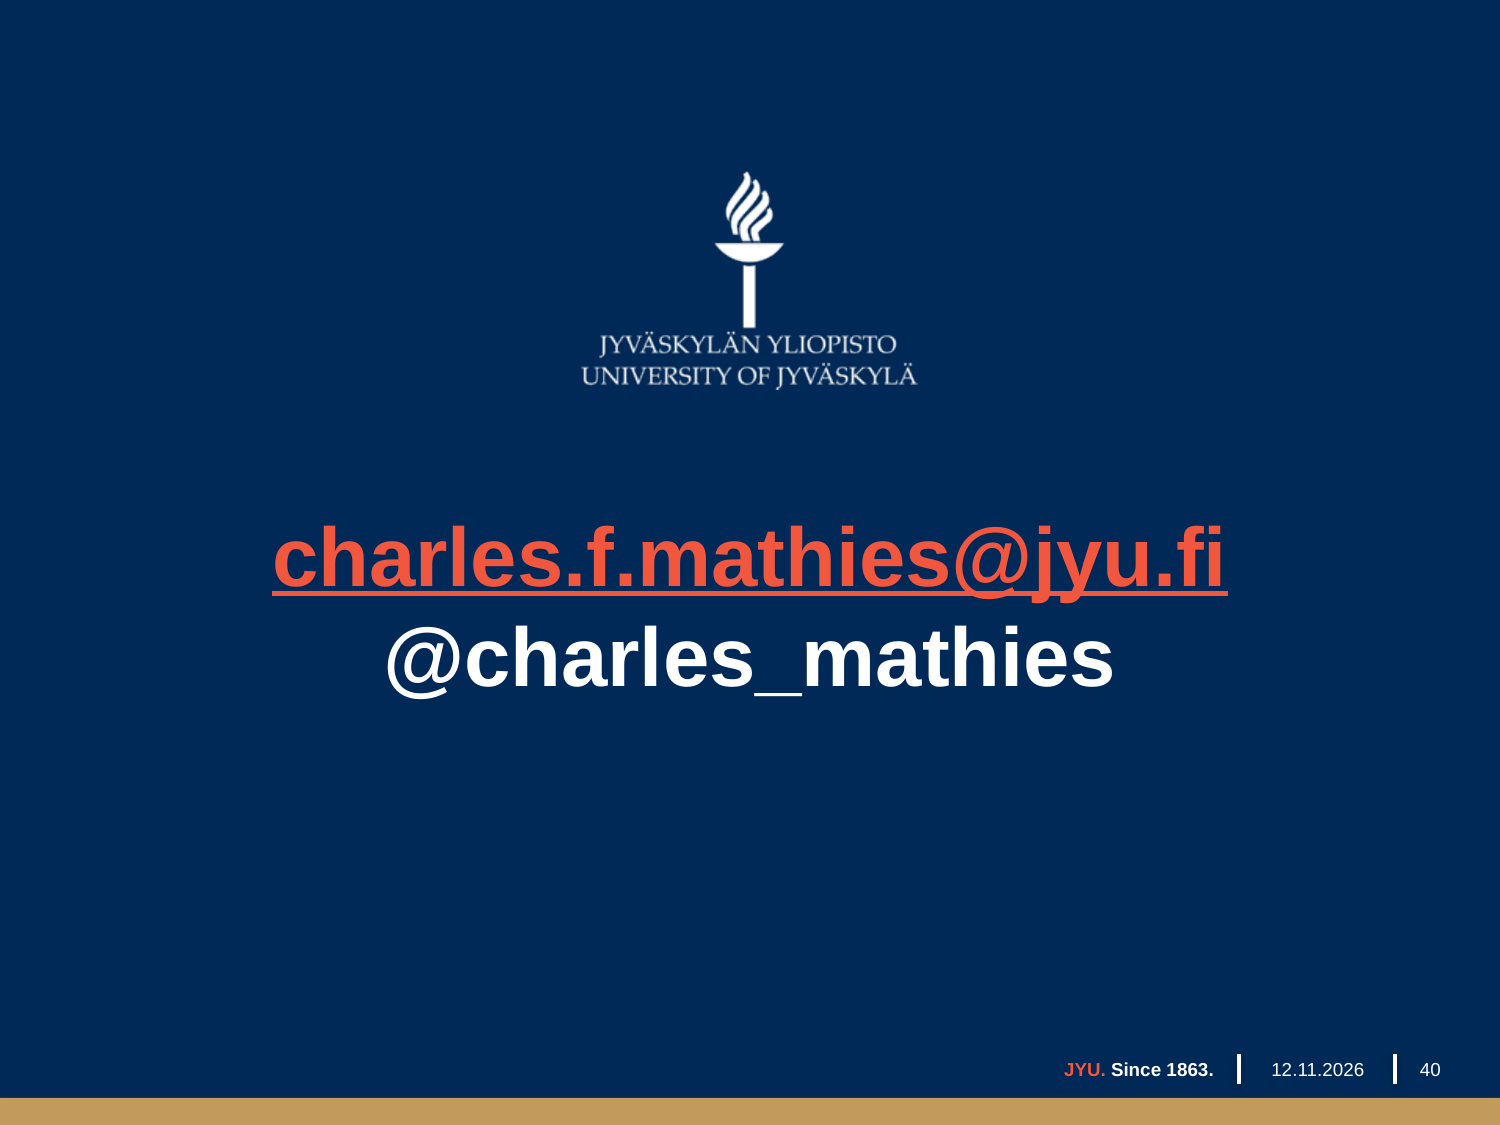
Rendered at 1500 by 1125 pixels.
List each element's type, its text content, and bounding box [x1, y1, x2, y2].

slide_number 40 [1405, 1053, 1480, 1084]
title charles.f.mathies@jyu.fi @charles_mathies [171, 394, 1329, 811]
picture [581, 171, 918, 390]
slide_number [1249, 1053, 1386, 1084]
footer JYU. Since 1863. [876, 1053, 1229, 1084]
